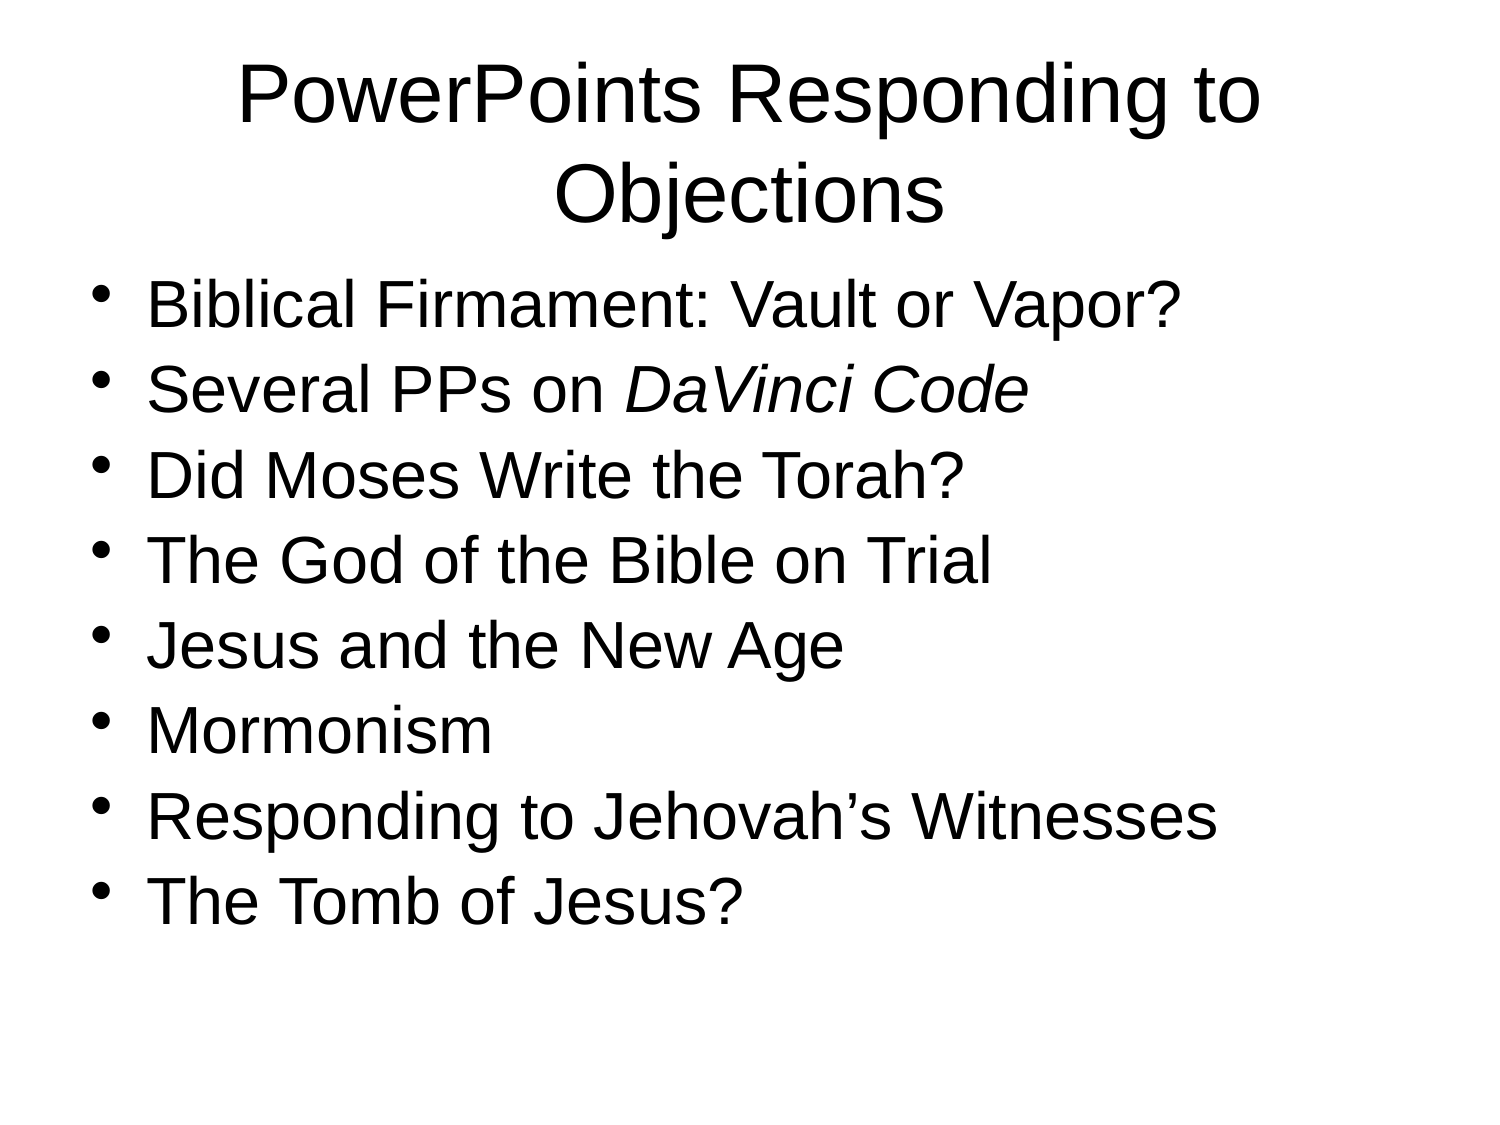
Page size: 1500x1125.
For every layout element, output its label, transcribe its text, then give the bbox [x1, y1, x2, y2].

title PowerPoints Responding to Objections [75, 45, 1425, 233]
list Biblical Firmament: Vault or Vapor? Several PPs on DaVinci Code Did Moses Write the Torah? The God of the Bible on Trial Jesus and the New Age Mormonism Responding to Jehovah’s Witnesses The Tomb of Jesus? [75, 262, 1425, 1005]
